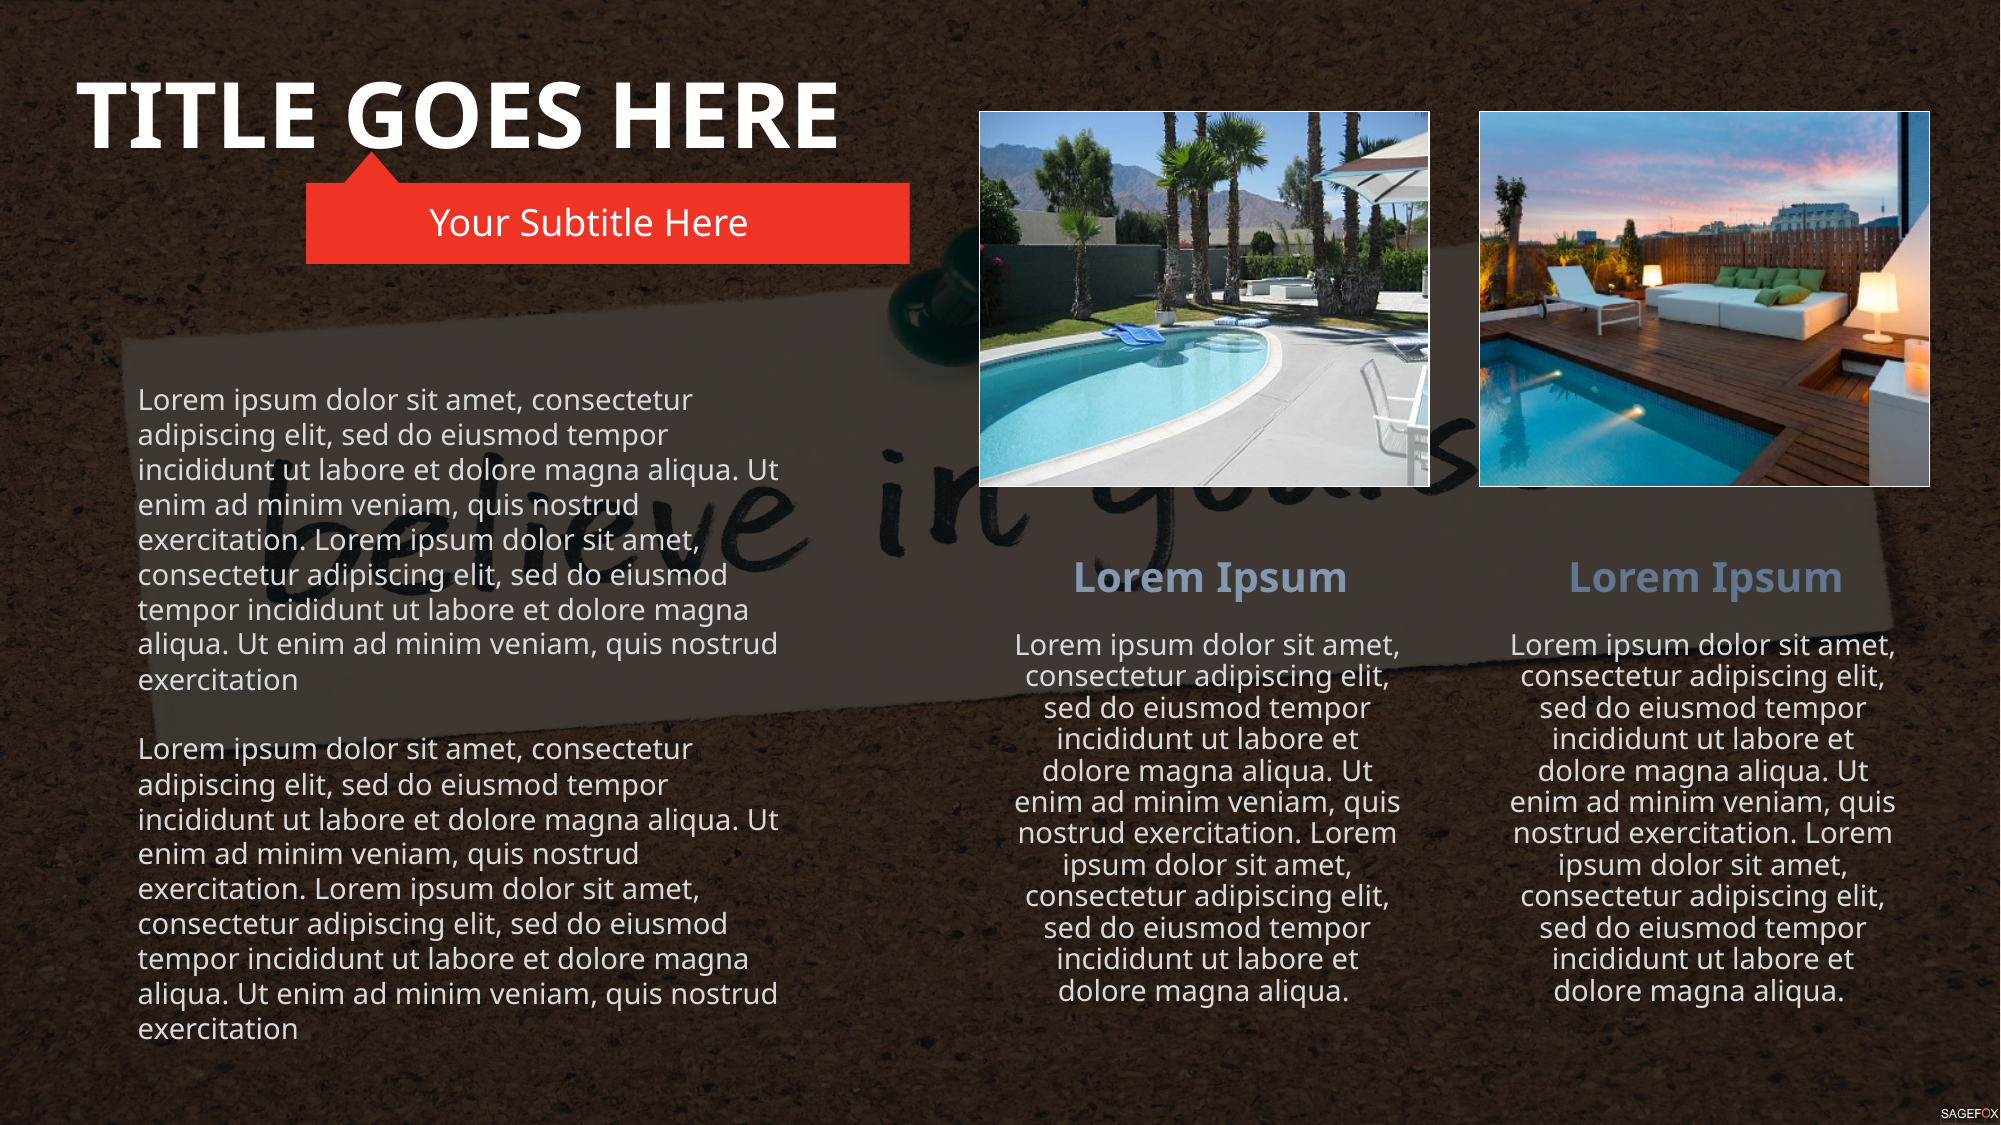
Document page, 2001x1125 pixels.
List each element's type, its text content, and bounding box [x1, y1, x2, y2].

text_box [1478, 110, 1930, 487]
text_box [978, 110, 1430, 487]
text_box Lorem ipsum dolor sit amet, consectetur adipiscing elit, sed do eiusmod tempor incididunt ut labore et dolore magna aliqua. Ut enim ad minim veniam, quis nostrud exercitation. Lorem ipsum dolor sit amet, consectetur adipiscing elit, sed do eiusmod tempor incididunt ut labore et dolore magna aliqua. Ut enim ad minim veniam, quis nostrud exercitation Lorem ipsum dolor sit amet, consectetur adipiscing elit, sed do eiusmod tempor incididunt ut labore et dolore magna aliqua. Ut enim ad minim veniam, quis nostrud exercitation. Lorem ipsum dolor sit amet, consectetur adipiscing elit, sed do eiusmod tempor incididunt ut labore et dolore magna aliqua. Ut enim ad minim veniam, quis nostrud exercitation [122, 373, 798, 1125]
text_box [306, 151, 910, 264]
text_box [1013, 543, 1404, 1006]
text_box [1509, 543, 1900, 1006]
picture [0, 0, 2001, 1125]
text_box TITLE GOES HERE [60, 49, 965, 175]
